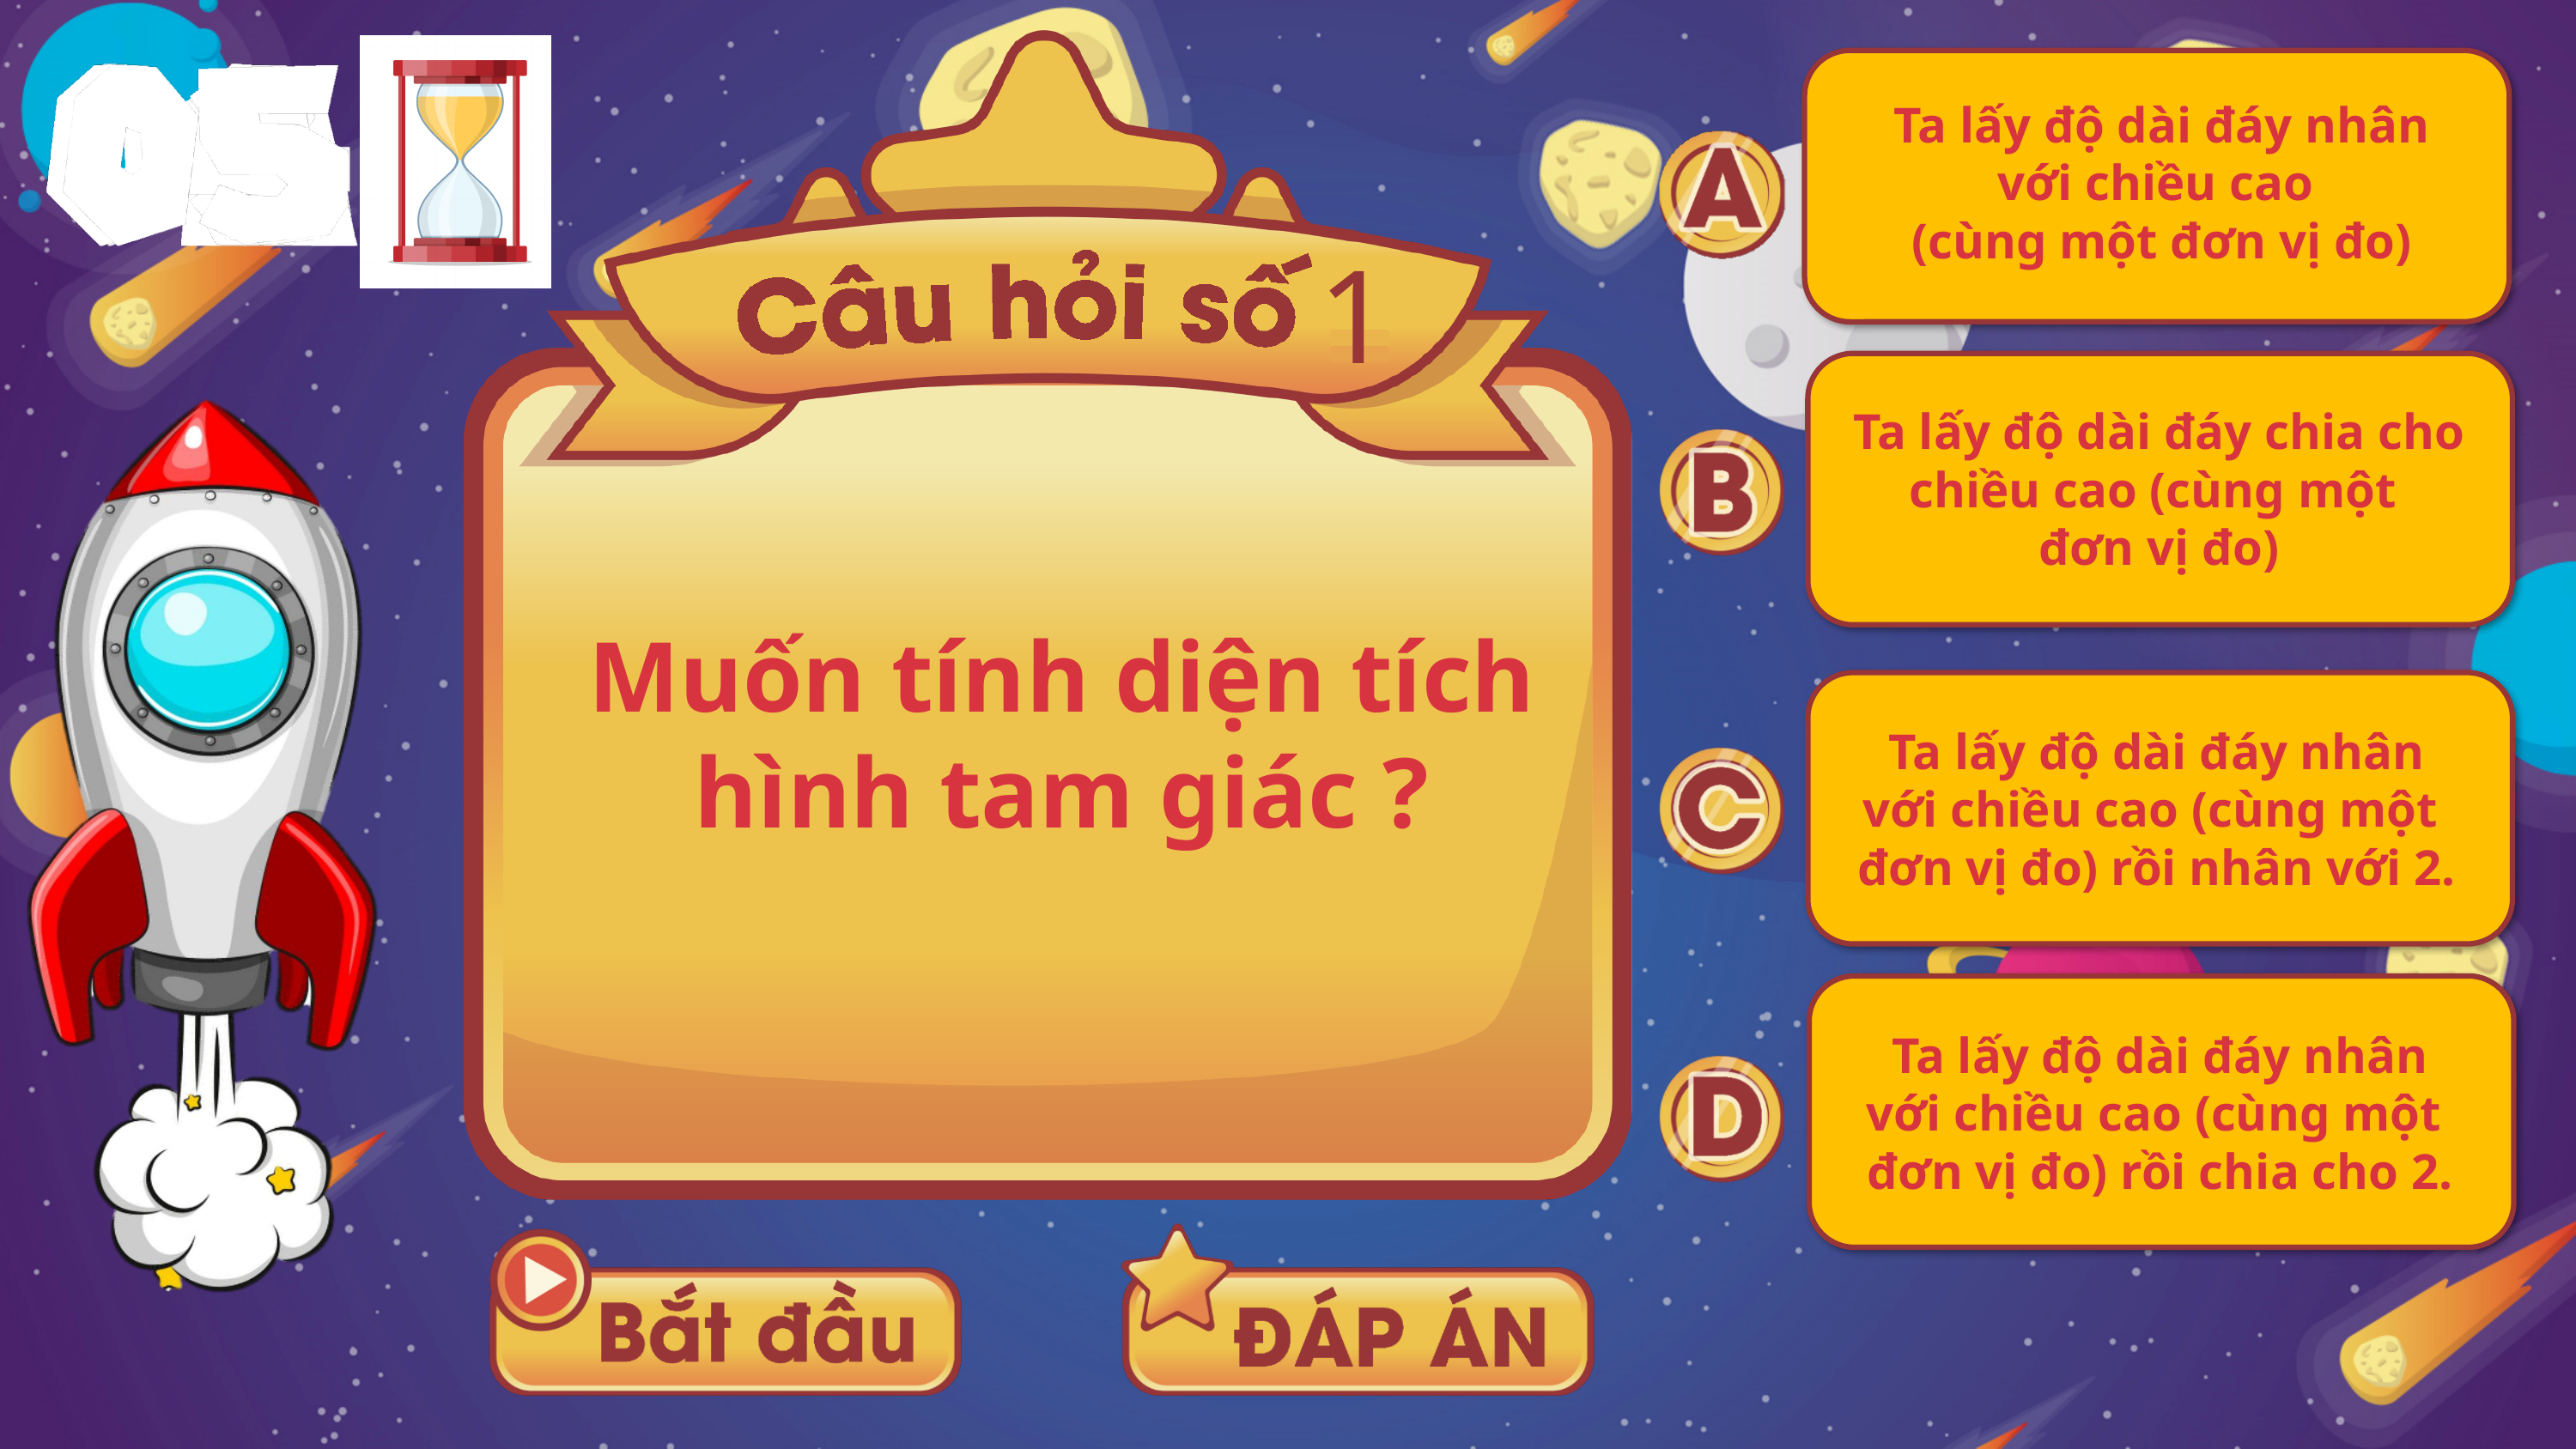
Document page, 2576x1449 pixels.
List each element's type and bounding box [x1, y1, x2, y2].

text_box [463, 30, 1709, 1200]
text_box [1654, 1018, 2492, 1208]
text_box [1709, 394, 2509, 584]
picture [0, 0, 2576, 1449]
text_box [1709, 714, 2488, 904]
text_box [1709, 88, 2467, 277]
